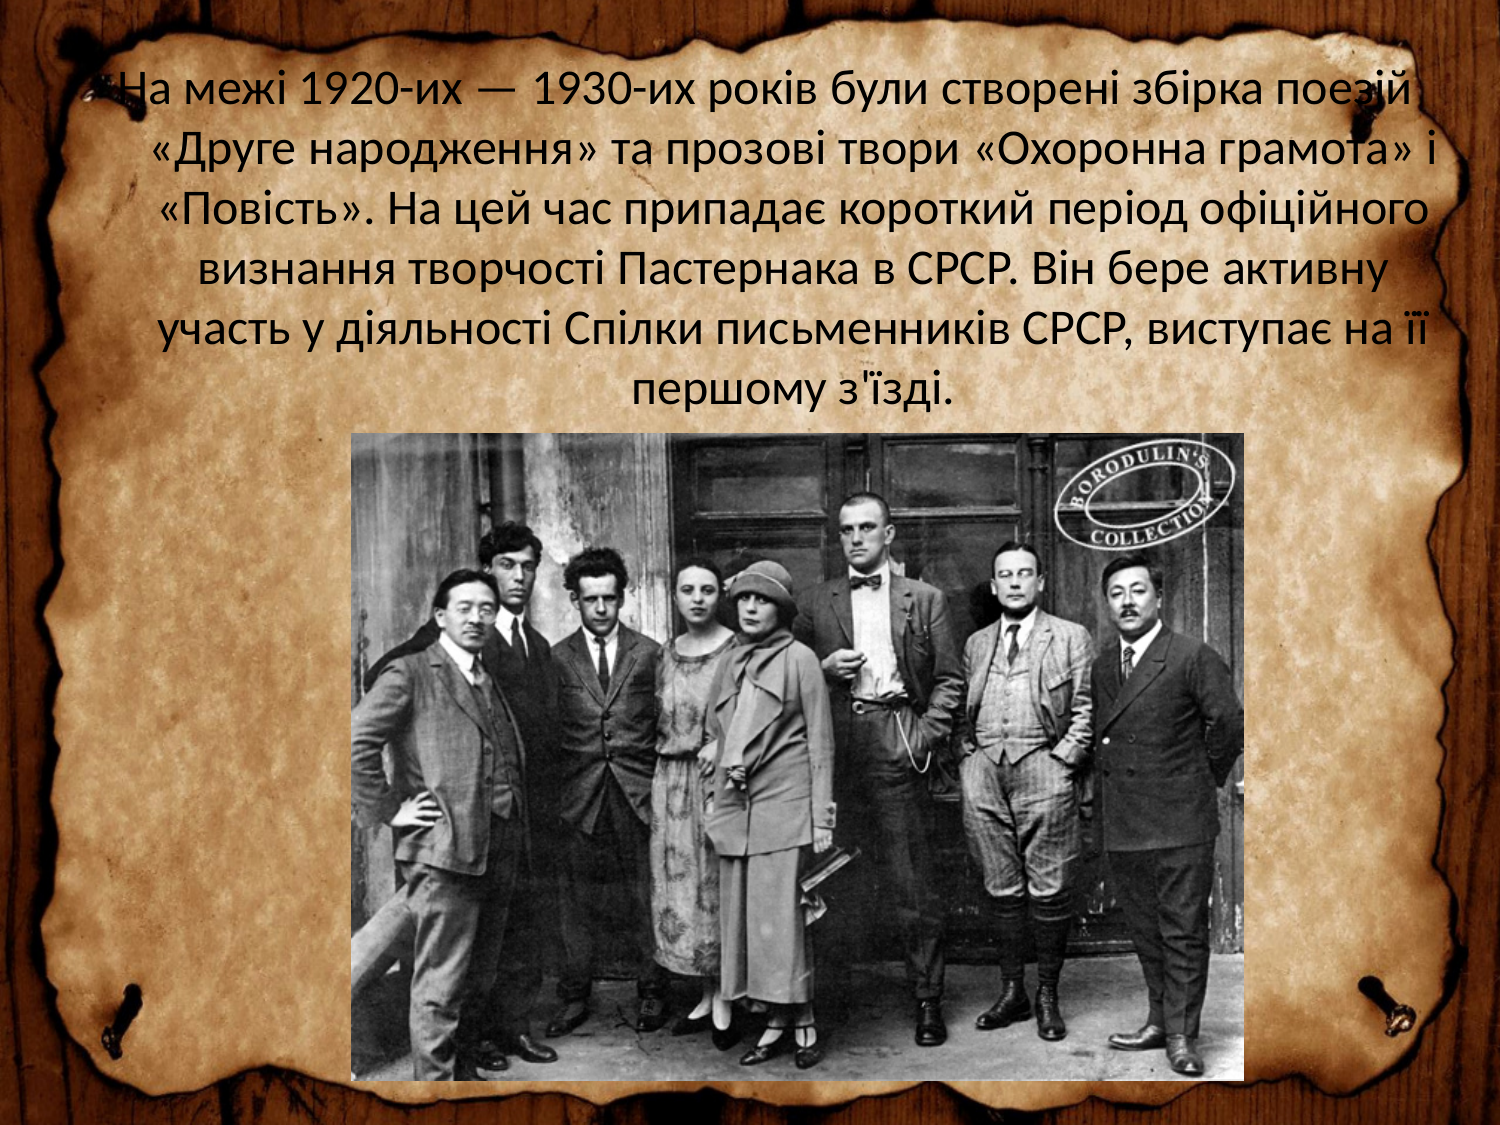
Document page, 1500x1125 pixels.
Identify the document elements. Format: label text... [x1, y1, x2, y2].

picture [0, 0, 1500, 1125]
list На межі 1920-их — 1930-их років були створені збірка поезій «Друге народження» та прозові твори «Охоронна грамота» і «Повість». На цей час припадає короткий період офіційного визнання творчості Пастернака в СРСР. Він бере активну участь у діяльності Спілки письменників СРСР, виступає на її першому з'їзді. [70, 46, 1461, 528]
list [351, 433, 1244, 1081]
